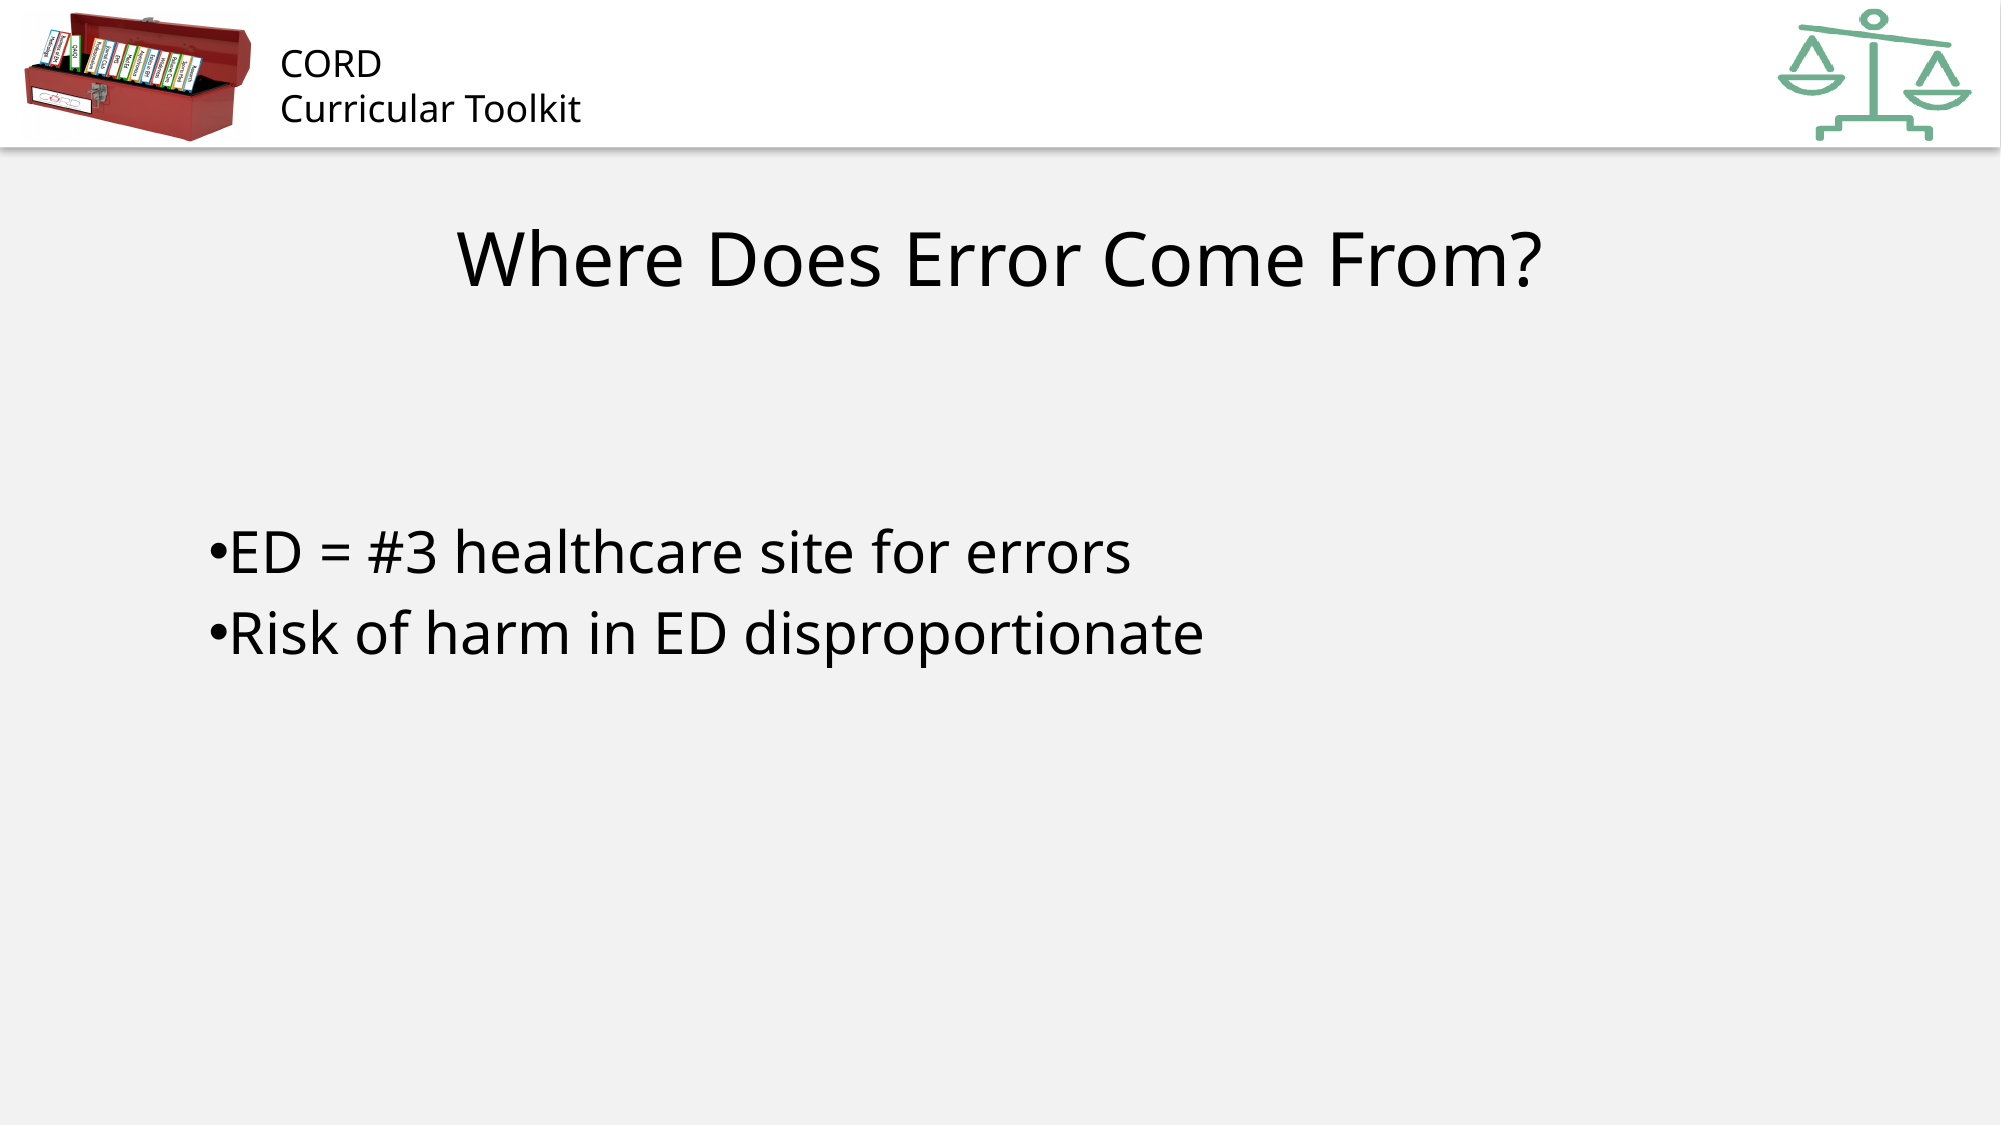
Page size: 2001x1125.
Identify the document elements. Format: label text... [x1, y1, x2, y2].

subtitle ED = #3 healthcare site for errors Risk of harm in ED disproportionate [193, 507, 1807, 1035]
title Where Does Error Come From? [193, 147, 1807, 366]
picture [1764, 0, 1984, 157]
